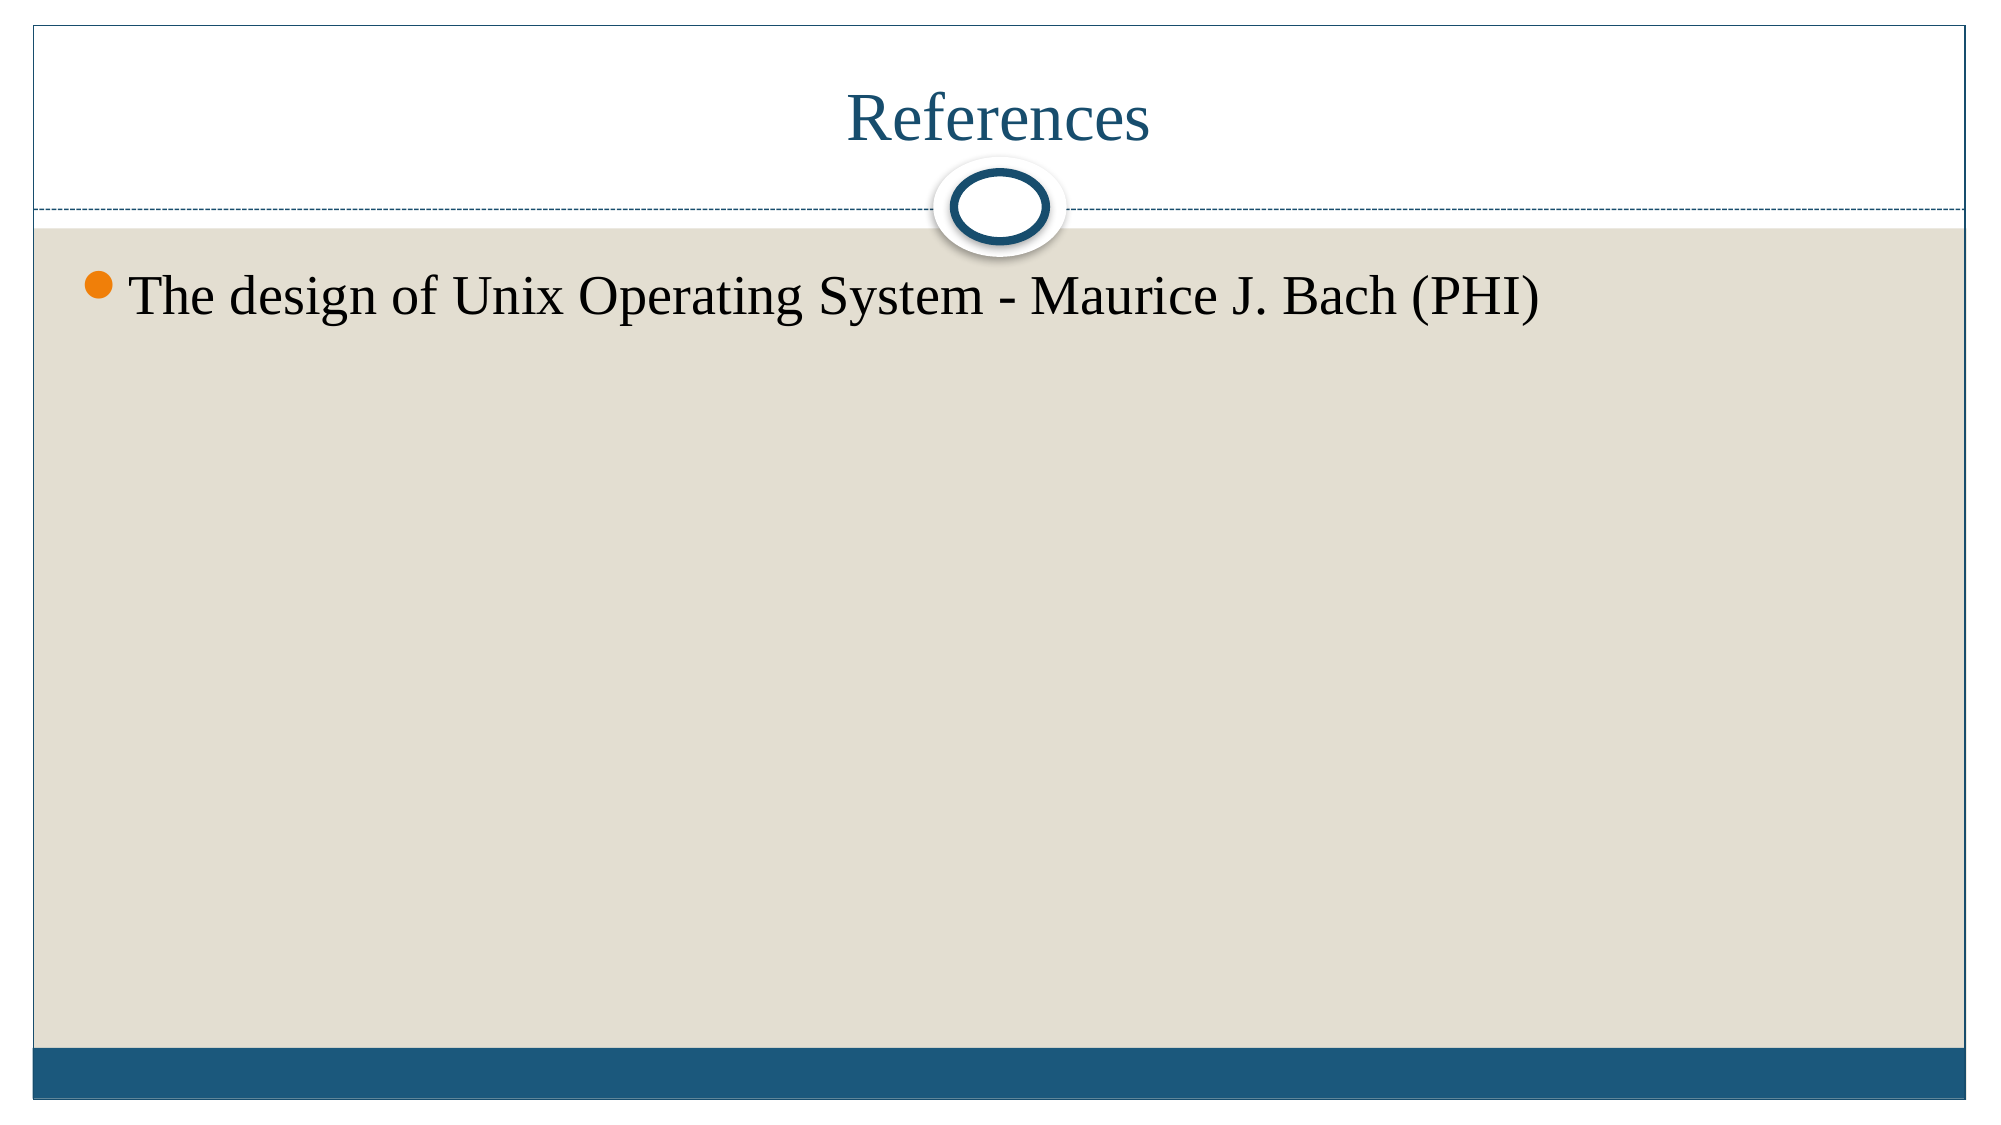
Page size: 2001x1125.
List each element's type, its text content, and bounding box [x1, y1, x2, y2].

title References [66, 37, 1933, 162]
list The design of Unix Operating System - Maurice J. Bach (PHI) [66, 250, 1926, 1001]
